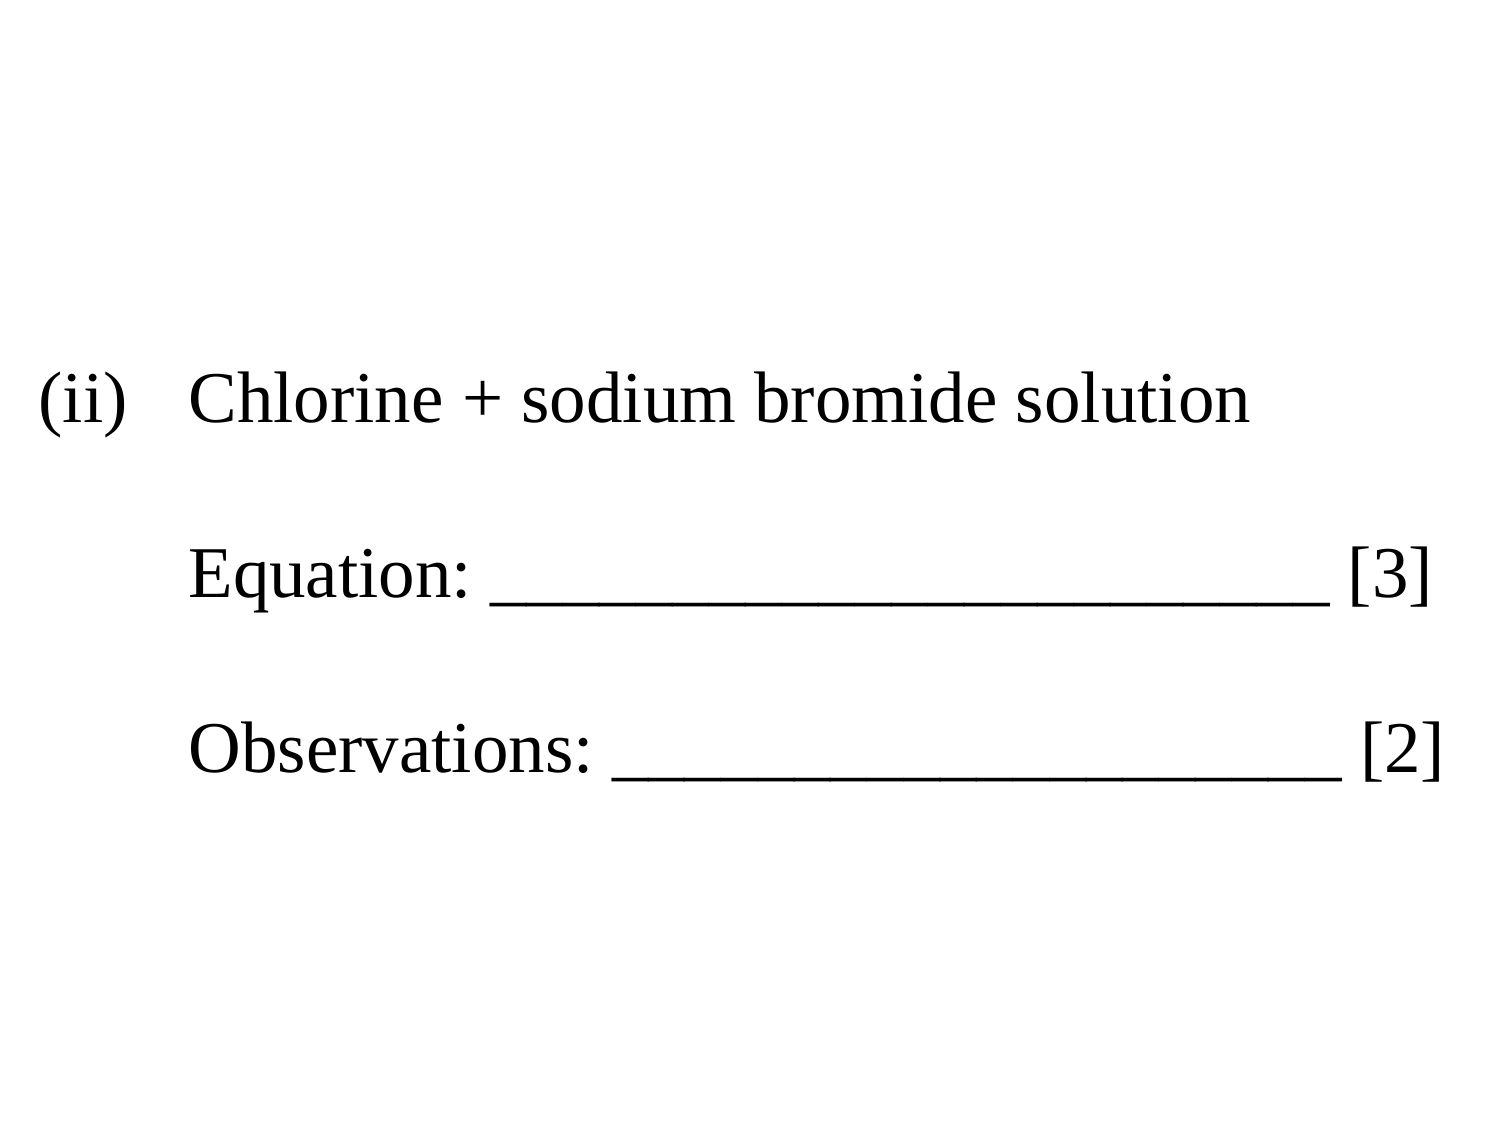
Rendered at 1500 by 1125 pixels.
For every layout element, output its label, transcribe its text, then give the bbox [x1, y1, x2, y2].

title (ii) Chlorine + sodium bromide solution Equation: _______________________ [3] Observations: ____________________ [2] [23, 35, 1465, 1102]
